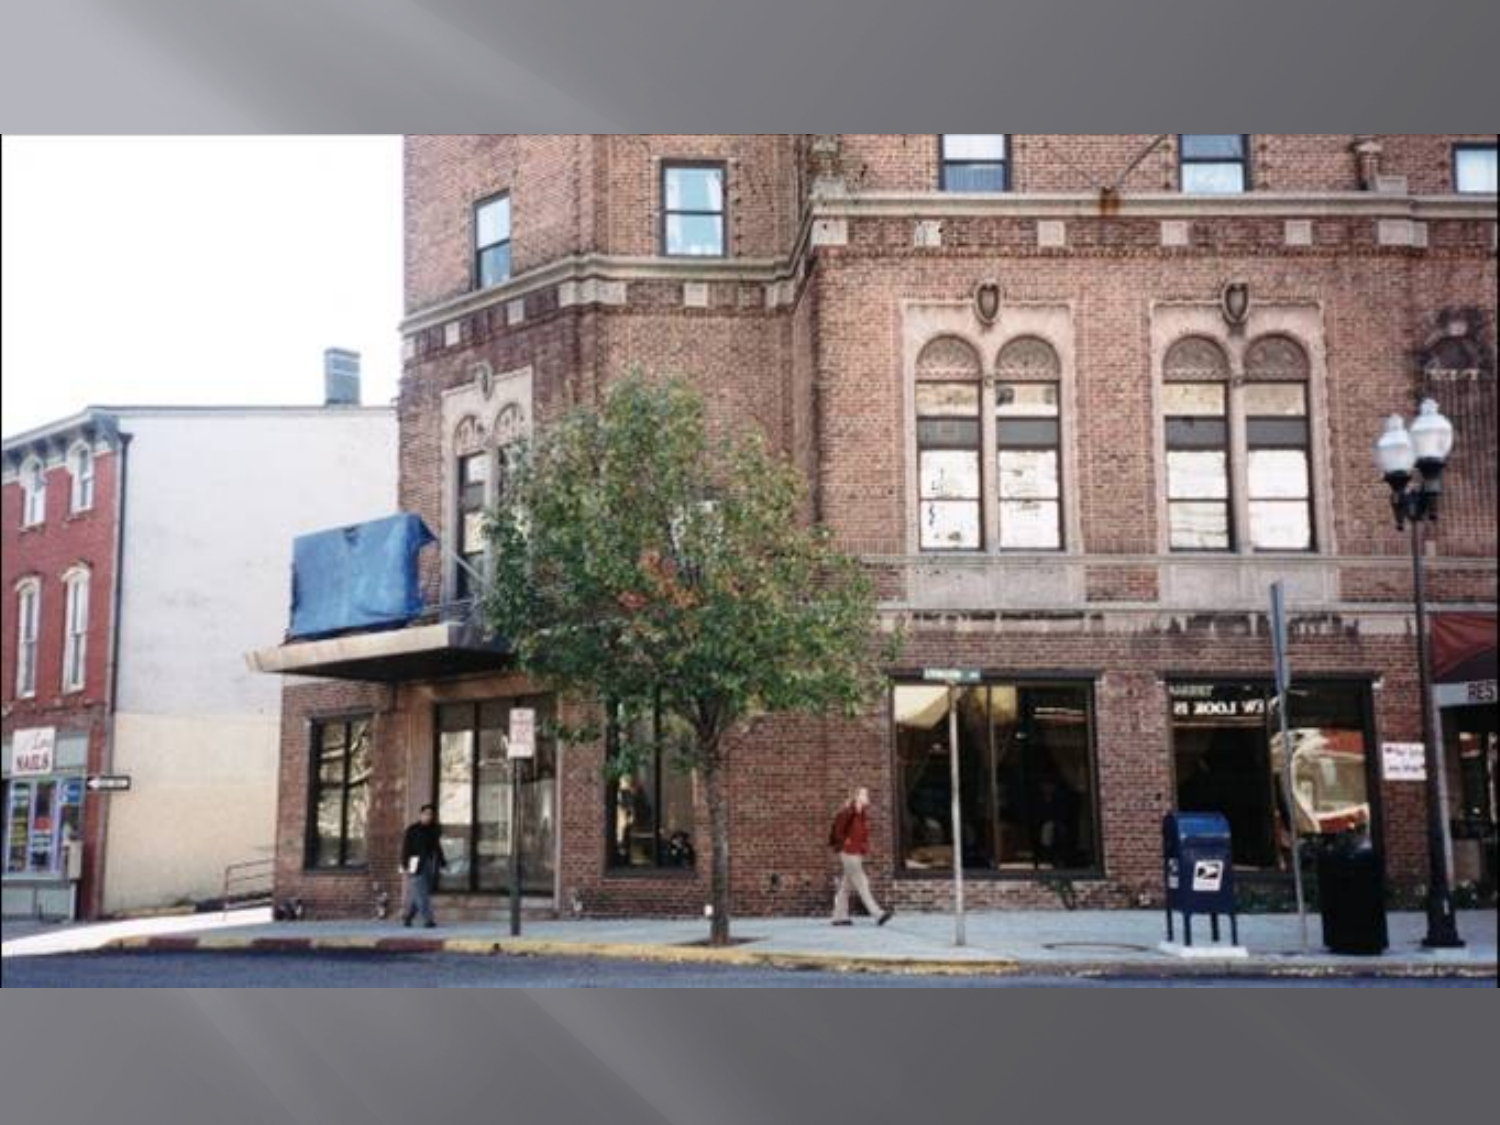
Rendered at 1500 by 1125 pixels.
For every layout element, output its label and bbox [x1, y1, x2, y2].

picture [0, 134, 1500, 988]
